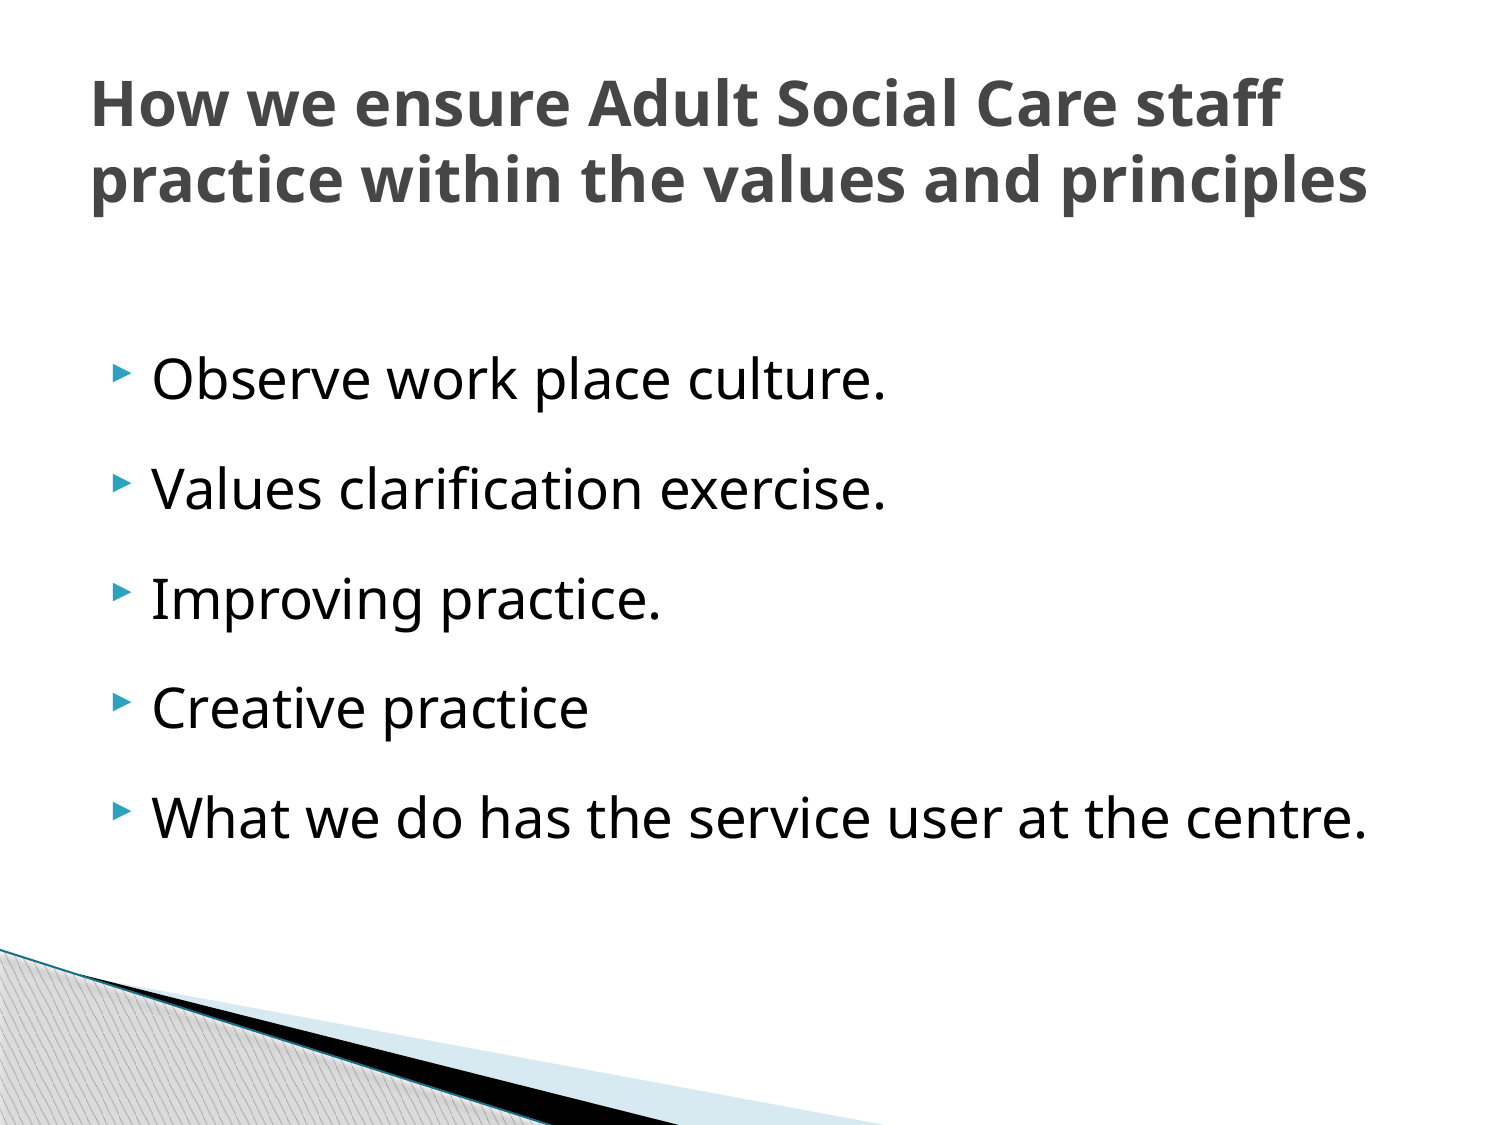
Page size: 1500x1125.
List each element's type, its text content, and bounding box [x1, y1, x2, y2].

list Observe work place culture. Values clarification exercise. Improving practice. Creative practice What we do has the service user at the centre. [76, 302, 1427, 1046]
title How we ensure Adult Social Care staff practice within the values and principles [75, 45, 1425, 233]
